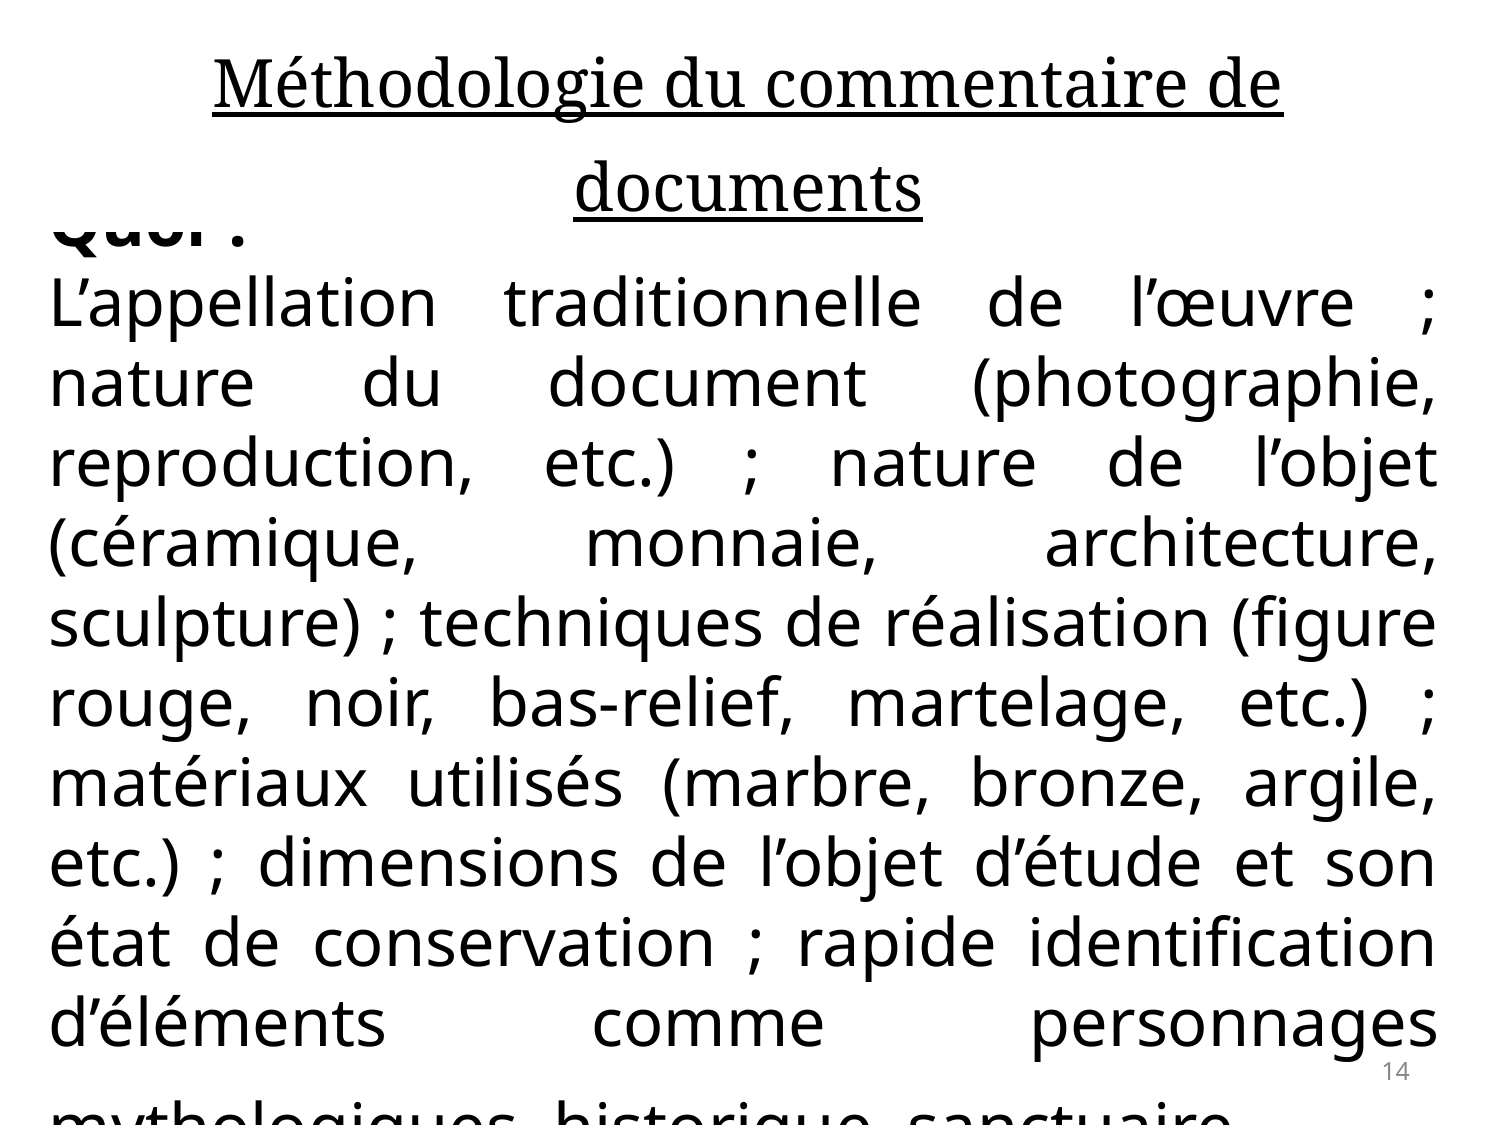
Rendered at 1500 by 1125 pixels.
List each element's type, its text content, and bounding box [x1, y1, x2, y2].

text_box Quoi ? L’appellation traditionnelle de l’œuvre ; nature du document (photographie, reproduction, etc.) ; nature de l’objet (céramique, monnaie, architecture, sculpture) ; techniques de réalisation (figure rouge, noir, bas-relief, martelage, etc.) ; matériaux utilisés (marbre, bronze, argile, etc.) ; dimensions de l’objet d’étude et son état de conservation ; rapide identification d’éléments comme personnages mythologiques, historique, sanctuaire. [34, 172, 1455, 1125]
table_header Méthodologie du commentaire de documents [39, 23, 1458, 230]
slide_number 14 [1074, 1042, 1425, 1103]
